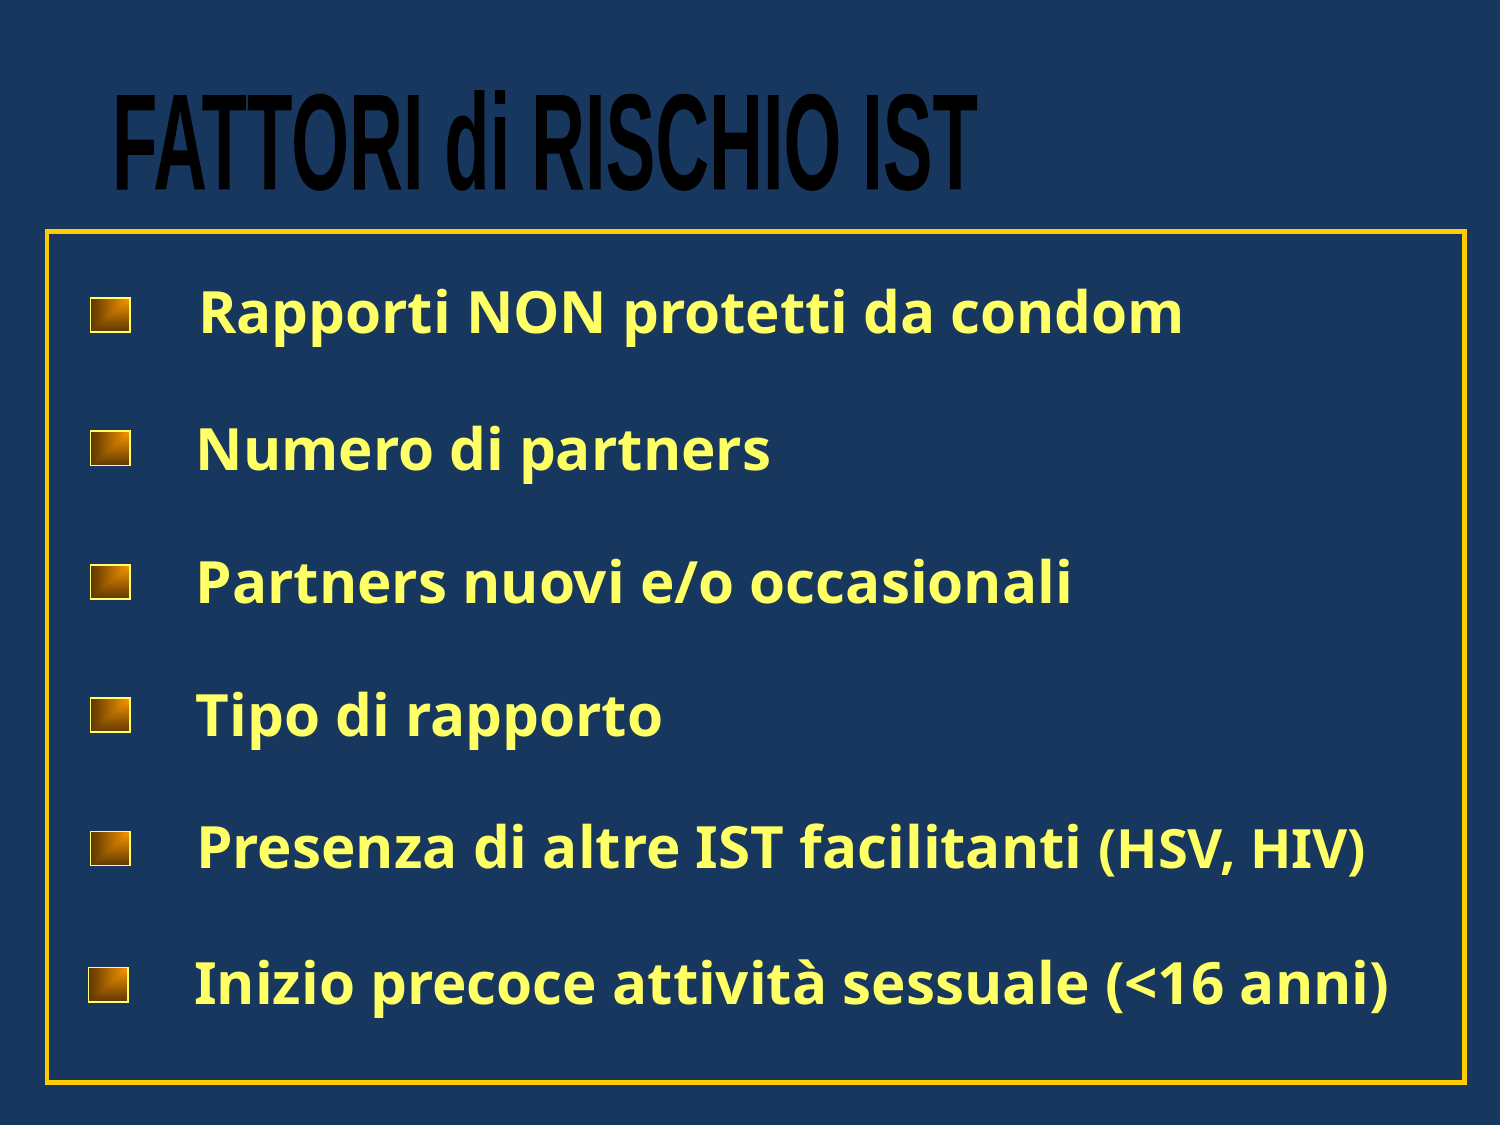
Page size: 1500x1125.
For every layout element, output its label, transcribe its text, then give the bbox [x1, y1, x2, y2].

text_box Rapporti NON protetti da condom [183, 267, 1500, 353]
text_box [90, 431, 130, 466]
text_box [90, 564, 130, 599]
text_box [90, 698, 130, 733]
text_box [90, 831, 130, 866]
text_box Inizio precoce attività sessuale (<16 anni) [179, 938, 1500, 1024]
text_box Numero di partners [181, 403, 1364, 490]
text_box [90, 297, 130, 332]
text_box Tipo di rapporto [181, 670, 1307, 757]
text_box [88, 967, 128, 1002]
text_box Partners nuovi e/o occasionali [180, 537, 1500, 623]
text_box Presenza di altre IST facilitanti (HSV, HIV) [181, 802, 1500, 888]
text_box [47, 231, 1465, 1083]
